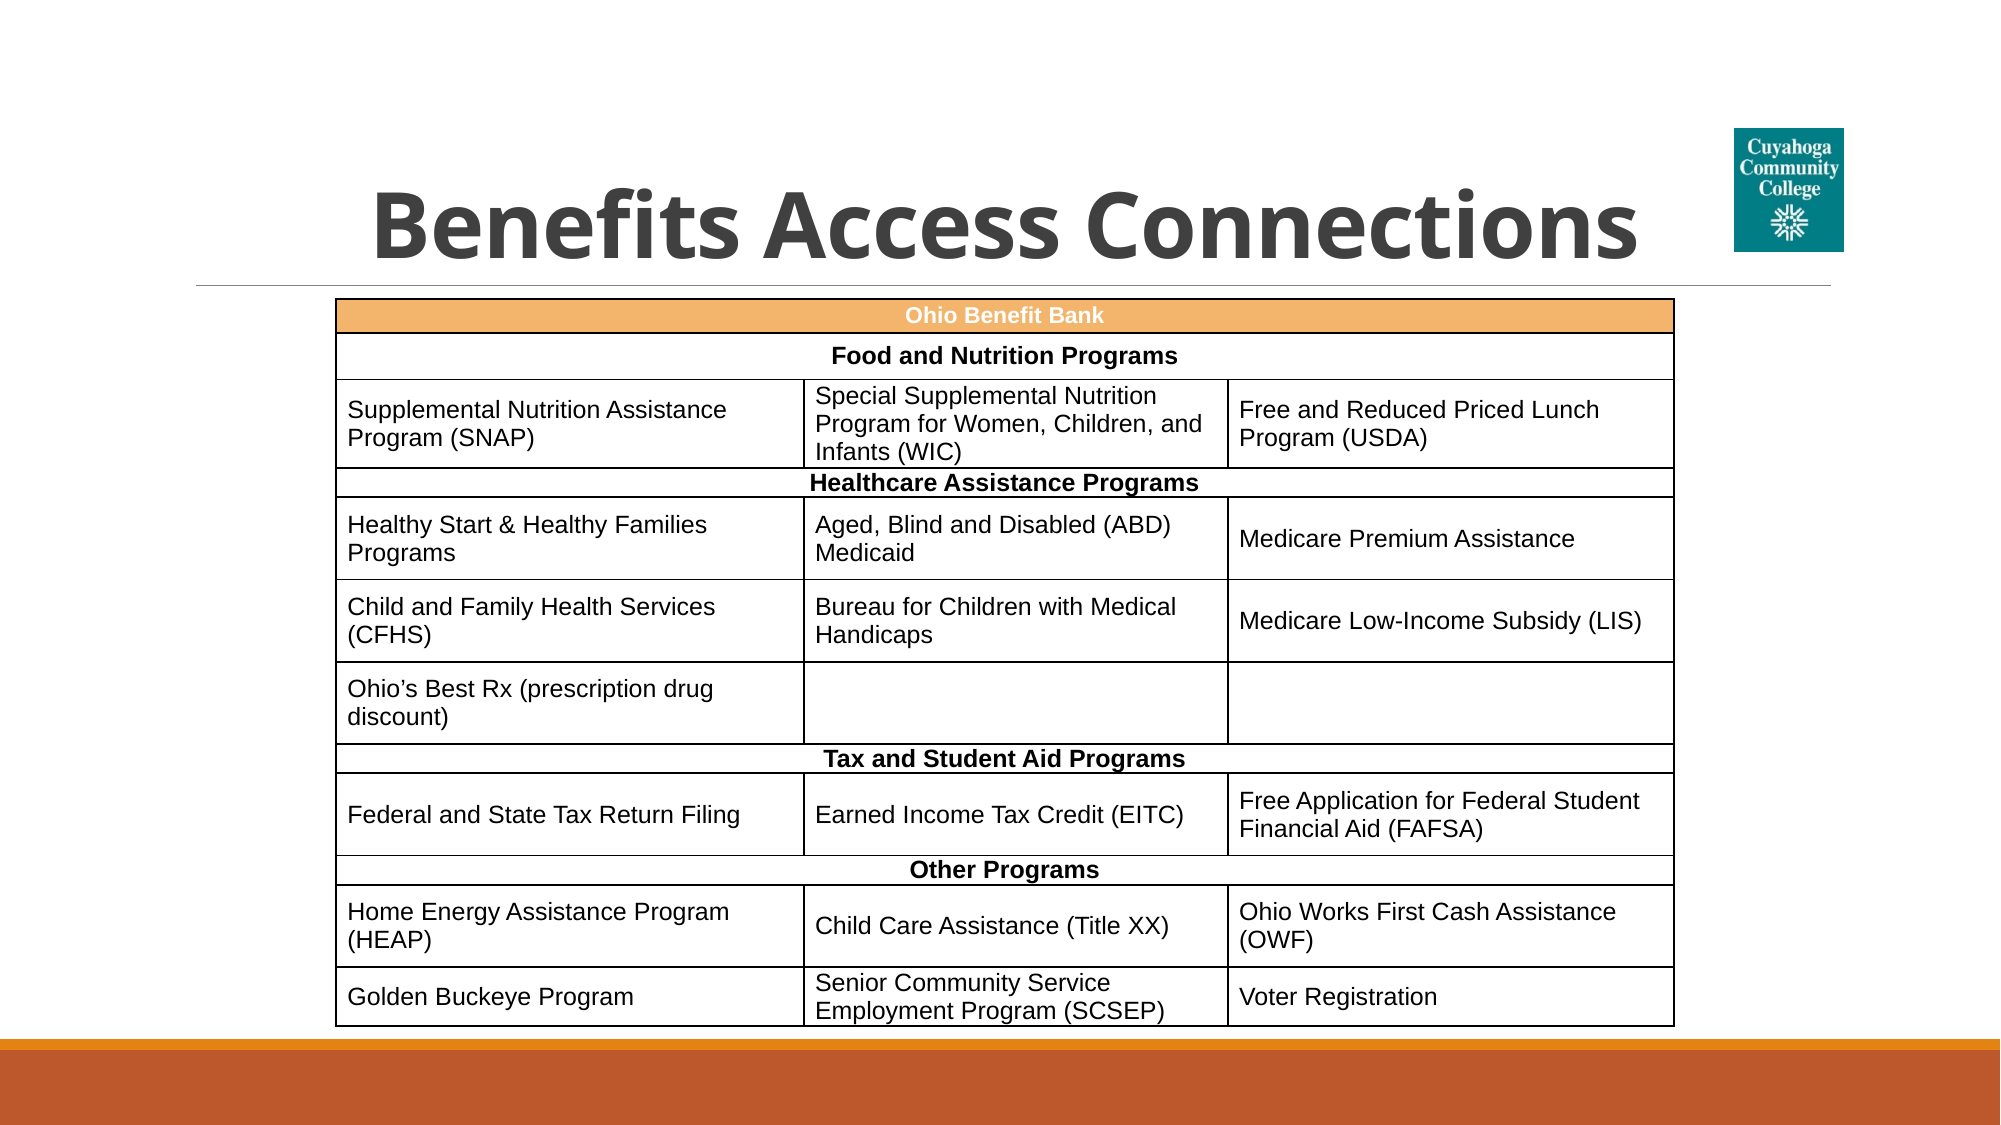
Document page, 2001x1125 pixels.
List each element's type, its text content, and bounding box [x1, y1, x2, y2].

table_cell Healthcare Assistance Programs [337, 469, 1673, 496]
table_cell Other Programs [337, 856, 1673, 884]
table_cell Ohio Works First Cash Assistance (OWF) [1229, 886, 1673, 966]
table_header Ohio Benefit Bank [337, 300, 1673, 332]
title Benefits Access Connections [180, 47, 1830, 285]
table_cell Bureau for Children with Medical Handicaps [805, 580, 1227, 661]
table_cell Aged, Blind and Disabled (ABD) Medicaid [805, 498, 1227, 579]
table_cell Medicare Premium Assistance [1229, 498, 1673, 579]
table_cell Ohio’s Best Rx (prescription drug discount) [337, 663, 803, 743]
table_cell Voter Registration [1229, 968, 1673, 1025]
table_cell [1229, 663, 1673, 743]
table_cell Medicare Low-Income Subsidy (LIS) [1229, 580, 1673, 661]
table_cell Child Care Assistance (Title XX) [805, 886, 1227, 966]
table_cell Earned Income Tax Credit (EITC) [805, 774, 1227, 855]
table_cell Tax and Student Aid Programs [337, 745, 1673, 772]
table_cell Free and Reduced Priced Lunch Program (USDA) [1229, 380, 1673, 467]
table_cell Child and Family Health Services (CFHS) [337, 580, 803, 661]
table_cell Federal and State Tax Return Filing [337, 774, 803, 855]
table_cell Supplemental Nutrition Assistance Program (SNAP) [337, 380, 803, 467]
table_cell Senior Community Service Employment Program (SCSEP) [805, 968, 1227, 1025]
table_cell Golden Buckeye Program [337, 968, 803, 1025]
table_cell Free Application for Federal Student Financial Aid (FAFSA) [1229, 774, 1673, 855]
table_cell Special Supplemental Nutrition Program for Women, Children, and Infants (WIC) [805, 380, 1227, 467]
picture [1733, 127, 1844, 252]
table_cell Home Energy Assistance Program (HEAP) [337, 886, 803, 966]
table_cell Food and Nutrition Programs [337, 334, 1673, 379]
table_cell Healthy Start & Healthy Families Programs [337, 498, 803, 579]
table_cell [805, 663, 1227, 743]
